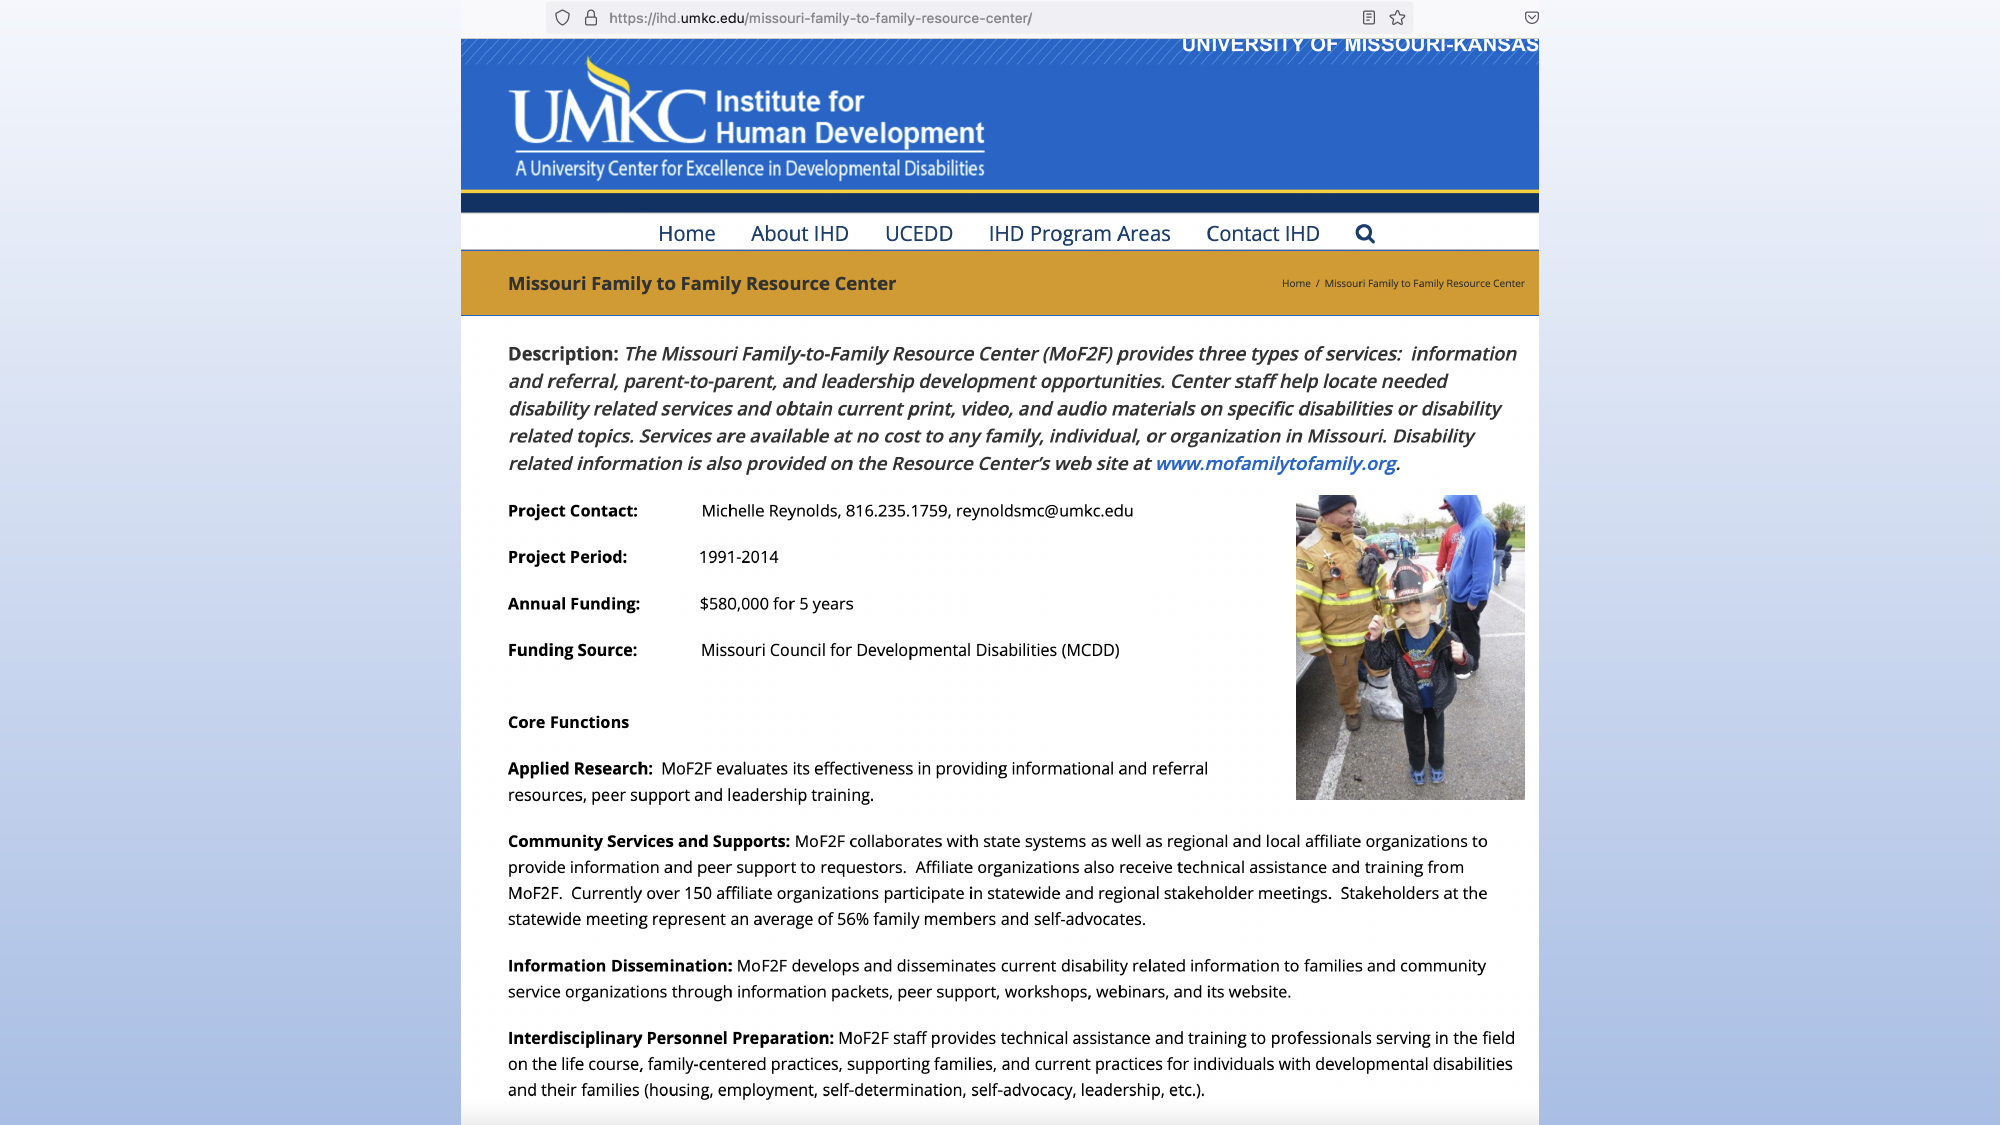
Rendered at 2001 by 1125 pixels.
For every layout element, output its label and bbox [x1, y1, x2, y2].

picture [461, 0, 1539, 1125]
